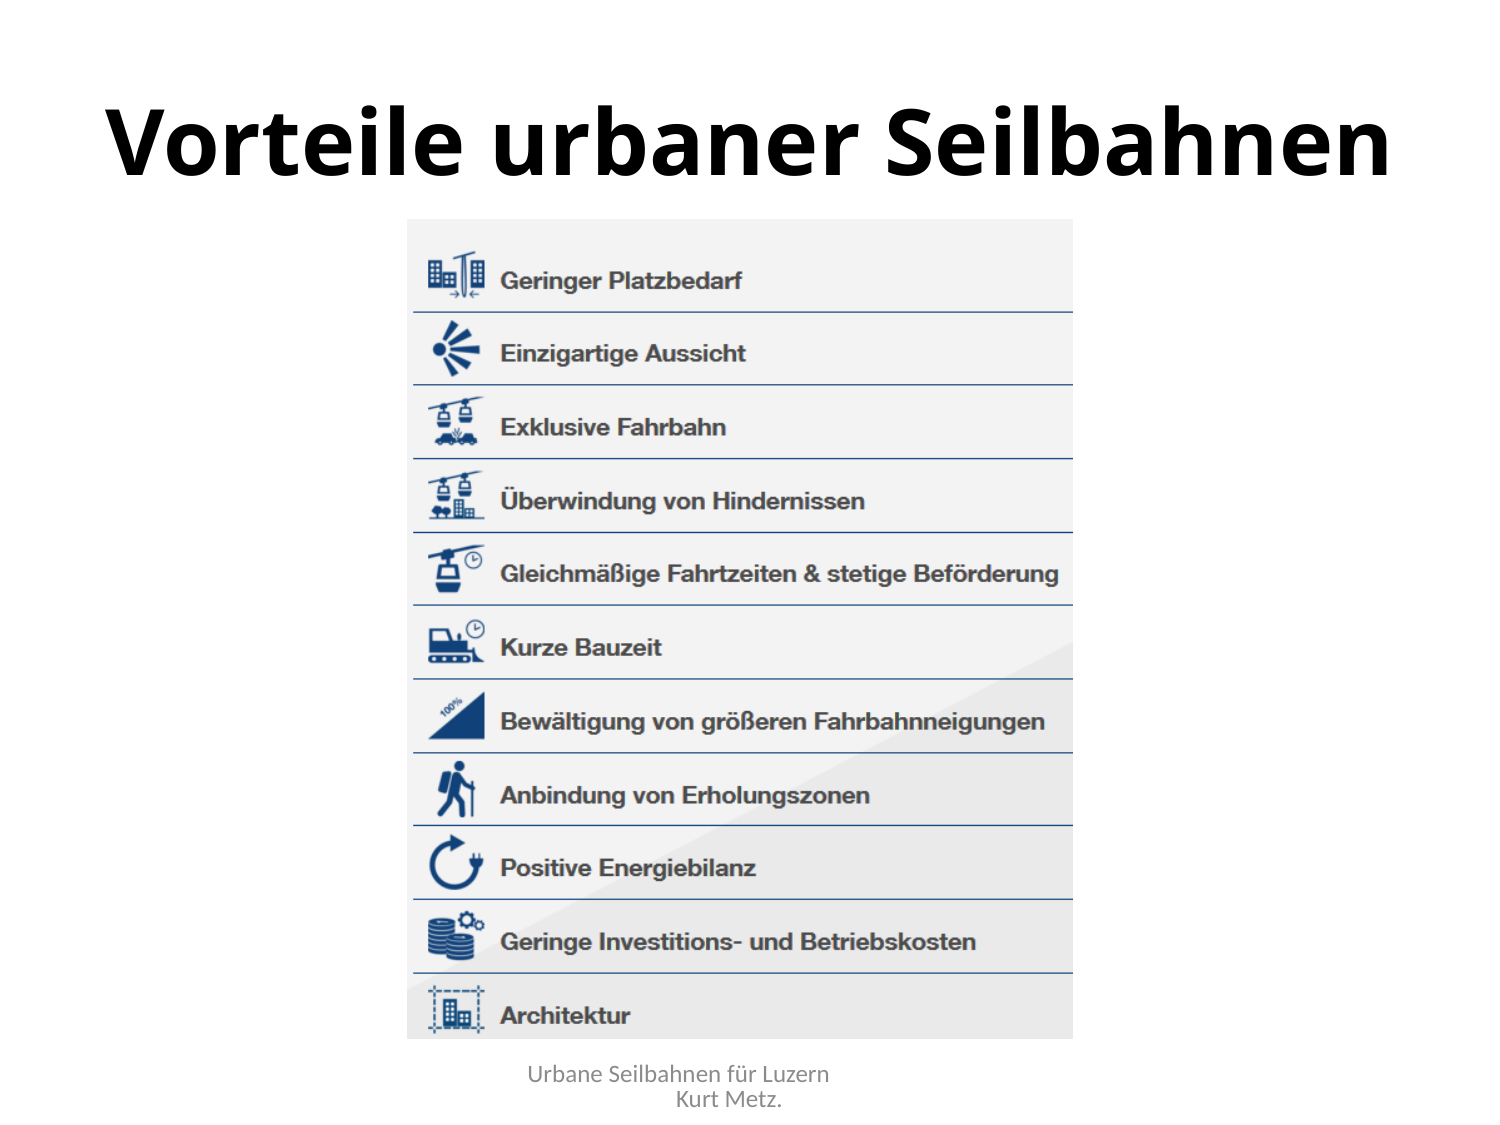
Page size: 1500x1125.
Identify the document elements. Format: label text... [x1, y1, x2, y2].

title Vorteile urbaner Seilbahnen [75, 45, 1425, 233]
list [407, 219, 1073, 1039]
footer Urbane Seilbahnen für Luzern Kurt Metz. [512, 1046, 988, 1103]
